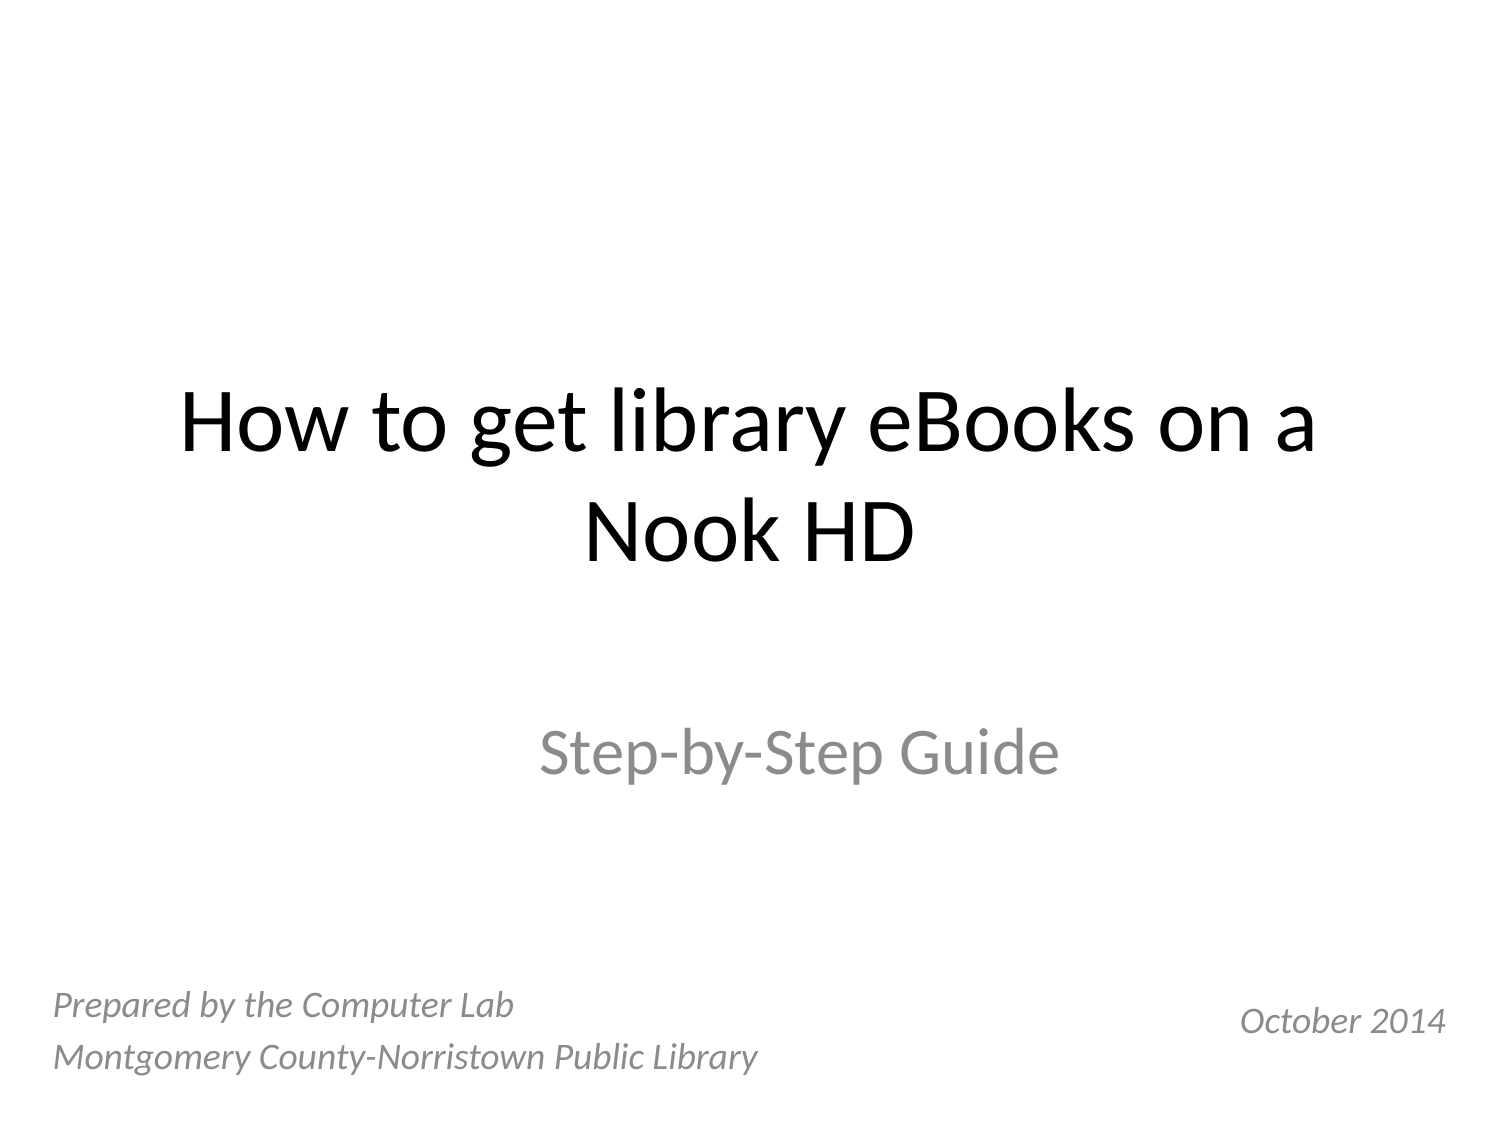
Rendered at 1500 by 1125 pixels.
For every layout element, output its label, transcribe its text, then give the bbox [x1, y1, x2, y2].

text_box Prepared by the Computer Lab Montgomery County-Norristown Public Library [37, 972, 1088, 1125]
text_box October 2014 [1224, 988, 1500, 1076]
title How to get library eBooks on a Nook HD [112, 349, 1388, 591]
subtitle Step-by-Step Guide [275, 699, 1325, 988]
